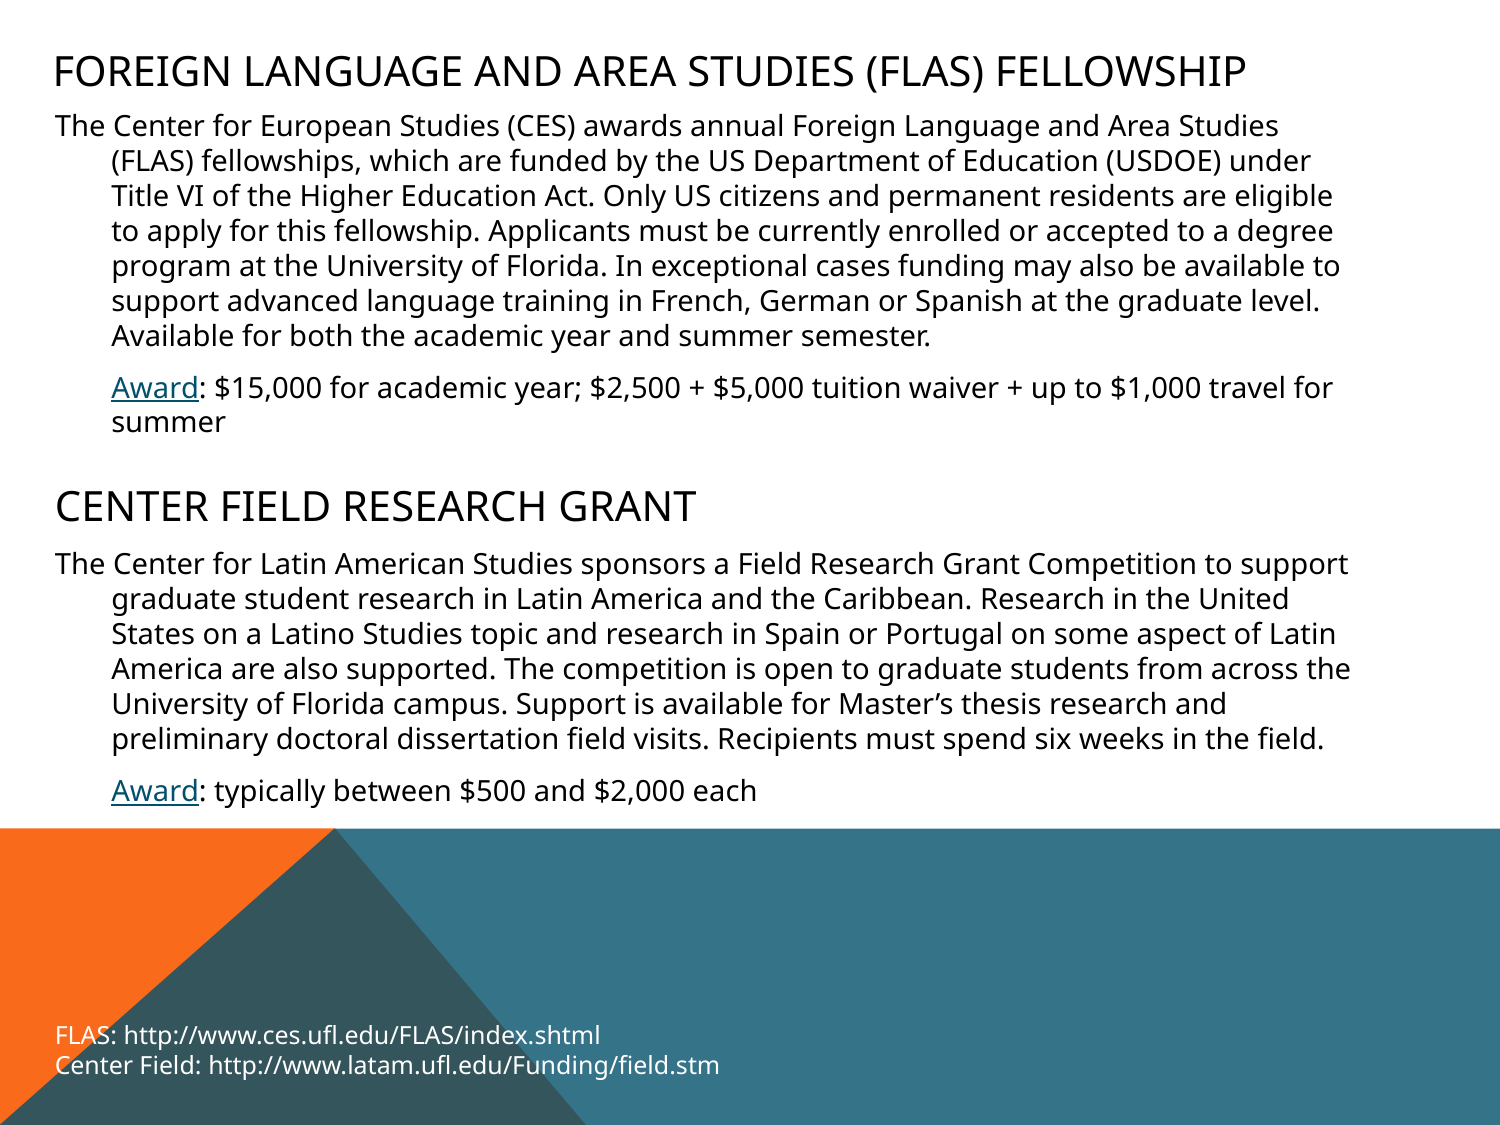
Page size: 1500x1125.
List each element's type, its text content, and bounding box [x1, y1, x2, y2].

title Foreign language and area studies (flas) fellowship [37, 24, 1272, 115]
text_box The Center for Latin American Studies sponsors a Field Research Grant Competition to support graduate student research in Latin America and the Caribbean. Research in the United States on a Latino Studies topic and research in Spain or Portugal on some aspect of Latin America are also supported. The competition is open to graduate students from across the University of Florida campus. Support is available for Master’s thesis research and preliminary doctoral dissertation field visits. Recipients must spend six weeks in the field. Award: typically between $500 and $2,000 each [39, 537, 1372, 888]
list The Center for European Studies (CES) awards annual Foreign Language and Area Studies (FLAS) fellowships, which are funded by the US Department of Education (USDOE) under Title VI of the Higher Education Act. Only US citizens and permanent residents are eligible to apply for this fellowship. Applicants must be currently enrolled or accepted to a degree program at the University of Florida. In exceptional cases funding may also be available to support advanced language training in French, German or Spanish at the graduate level. Available for both the academic year and summer semester. Award: $15,000 for academic year; $2,500 + $5,000 tuition waiver + up to $1,000 travel for summer [39, 99, 1372, 475]
text_box FLAS: http://www.ces.ufl.edu/FLAS/index.shtml Center Field: http://www.latam.ufl.edu/Funding/field.stm [39, 1012, 978, 1088]
text_box Center field research grant [39, 459, 1274, 537]
